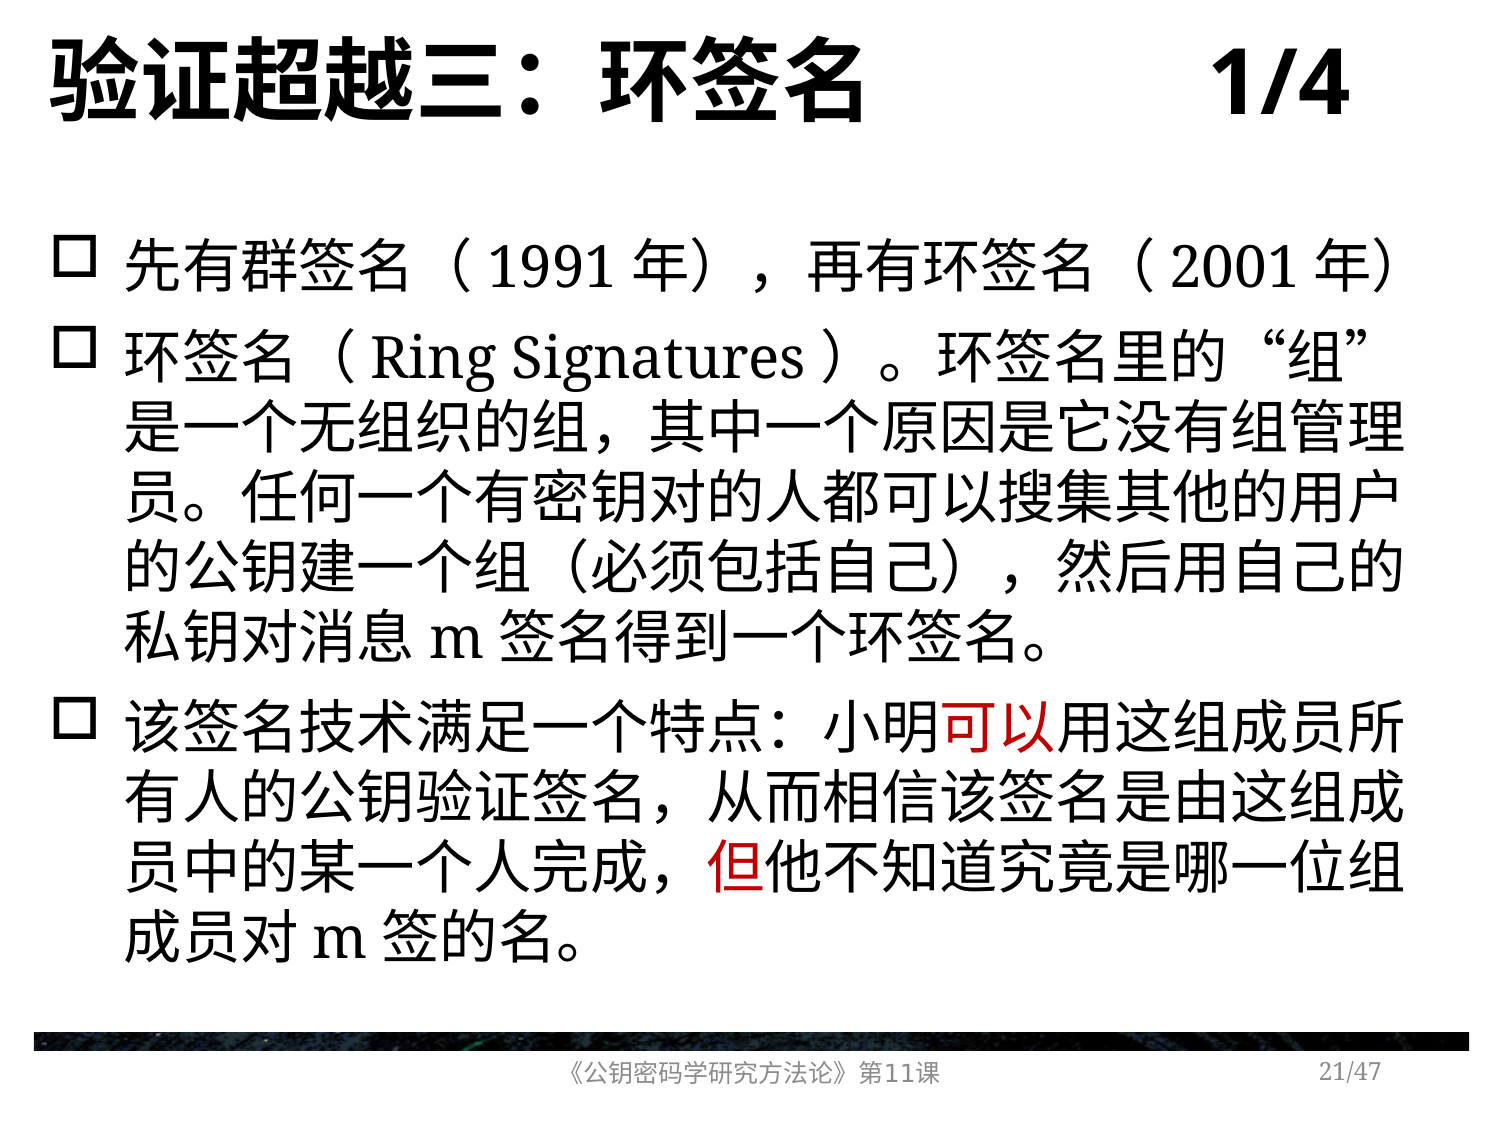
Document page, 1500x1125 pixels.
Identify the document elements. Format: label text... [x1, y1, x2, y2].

slide_number /47 [1059, 1042, 1397, 1103]
picture [33, 1032, 1470, 1051]
title 验证超越三：环签名 1/4 [33, 27, 1470, 166]
footer 《公钥密码学研究方法论》第11课 [496, 1042, 1004, 1103]
list 先有群签名（1991年），再有环签名（2001年） 环签名（Ring Signatures）。环签名里的“组”是一个无组织的组，其中一个原因是它没有组管理员。任何一个有密钥对的人都可以搜集其他的用户的公钥建一个组（必须包括自己），然后用自己的私钥对消息m签名得到一个环签名。 该签名技术满足一个特点：小明可以用这组成员所有人的公钥验证签名，从而相信该签名是由这组成员中的某一个人完成，但他不知道究竟是哪一位组成员对m签的名。 [33, 221, 1470, 1002]
